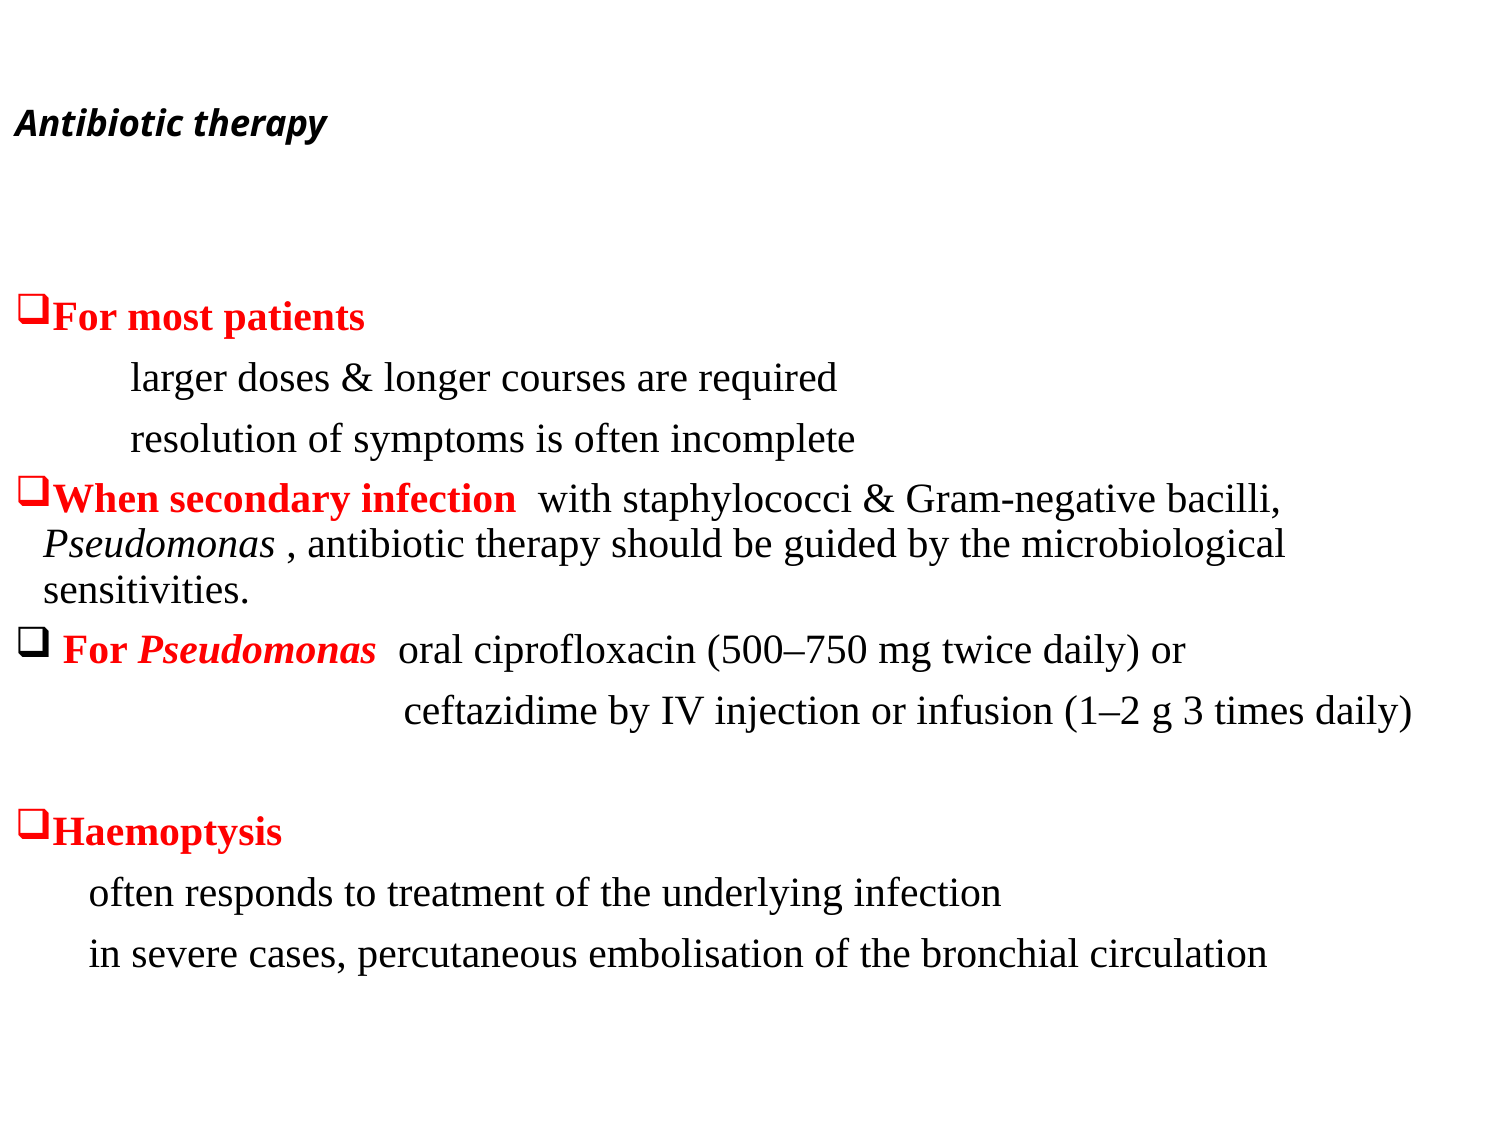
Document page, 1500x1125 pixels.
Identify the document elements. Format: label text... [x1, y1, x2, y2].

title Antibiotic therapy [0, 0, 1500, 153]
list For most patients larger doses & longer courses are required resolution of symptoms is often incomplete When secondary infection with staphylococci & Gram-negative bacilli, Pseudomonas , antibiotic therapy should be guided by the microbiological sensitivities. For Pseudomonas oral ciprofloxacin (500–750 mg twice daily) or ceftazidime by IV injection or infusion (1–2 g 3 times daily) Haemoptysis often responds to treatment of the underlying infection in severe cases, percutaneous embolisation of the bronchial circulation [0, 160, 1500, 1125]
